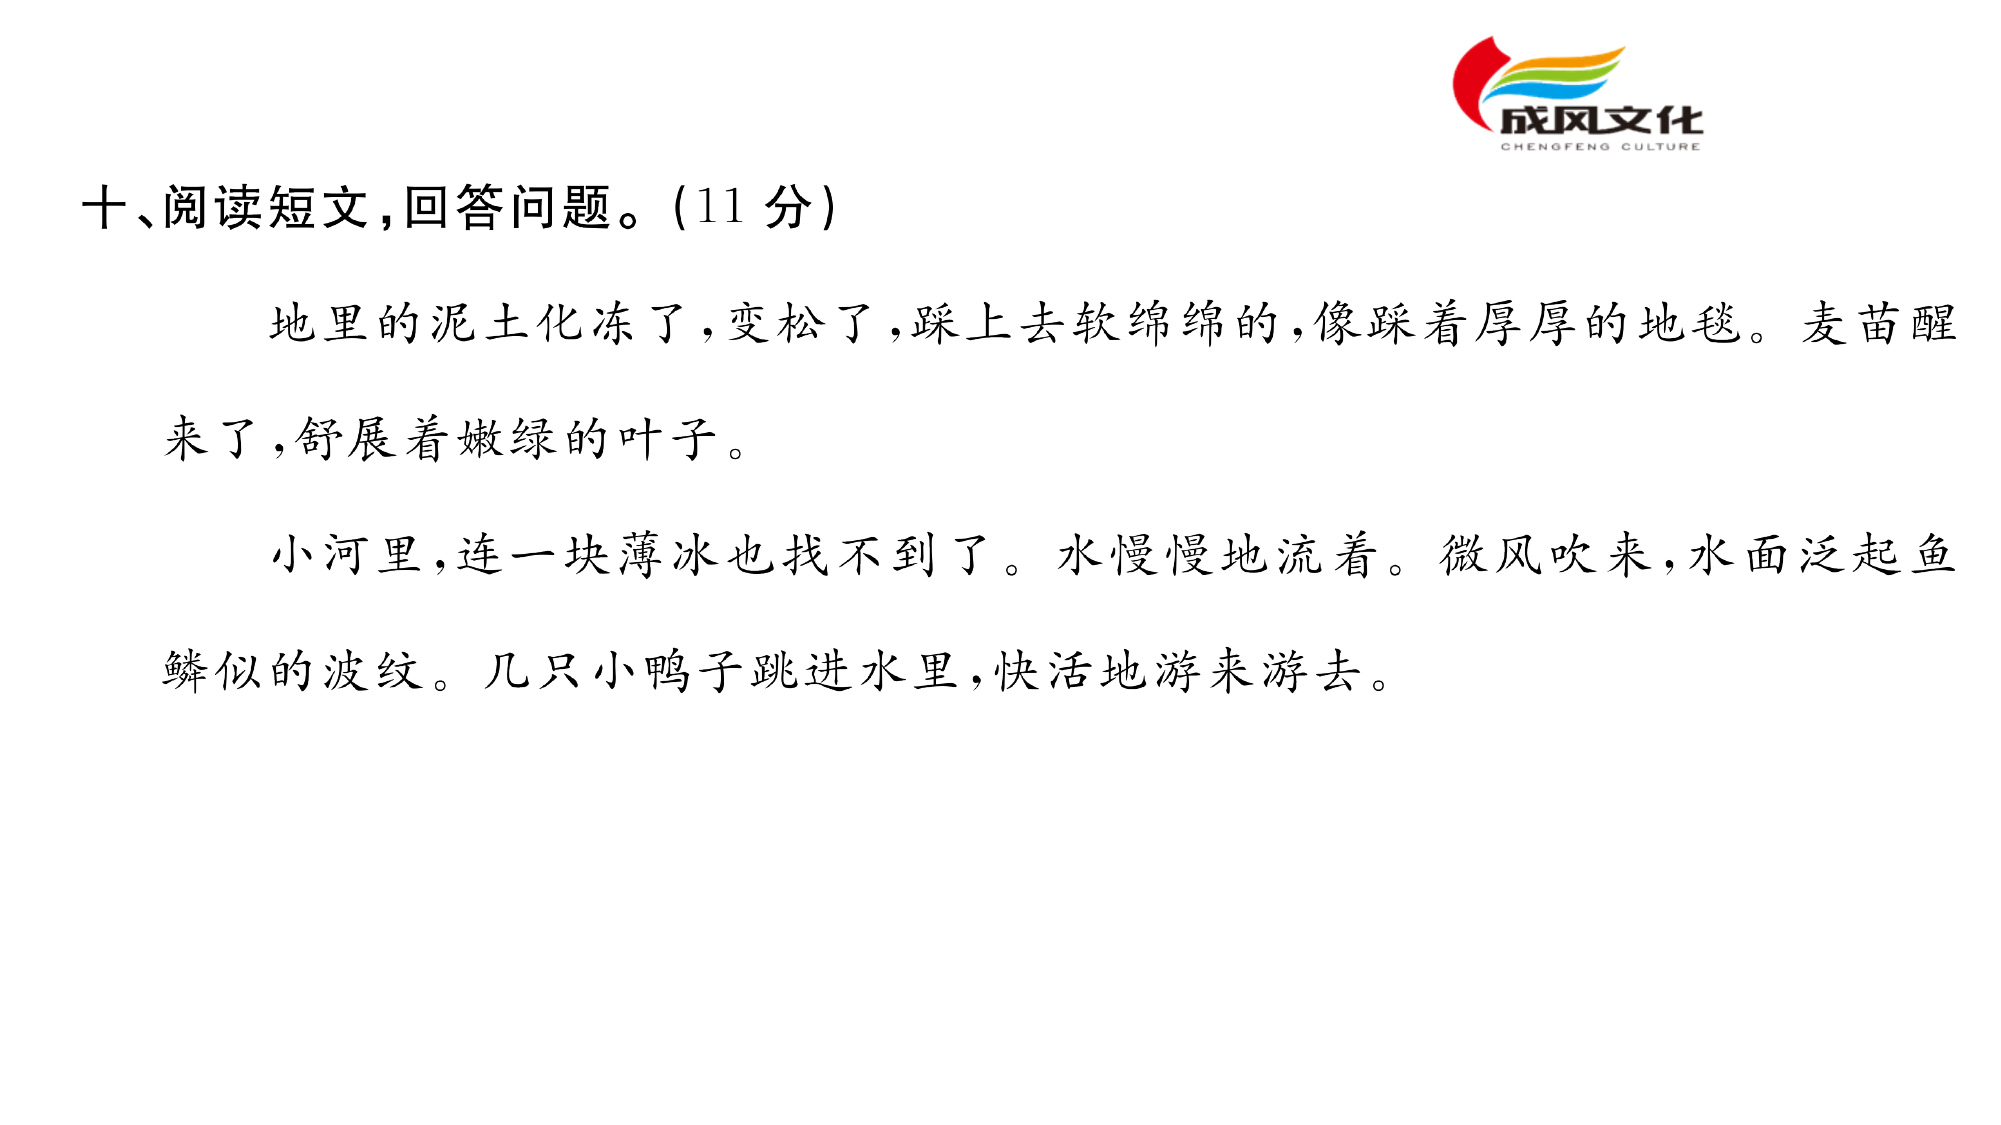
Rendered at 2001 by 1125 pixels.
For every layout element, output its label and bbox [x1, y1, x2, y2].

picture [78, 30, 1969, 743]
